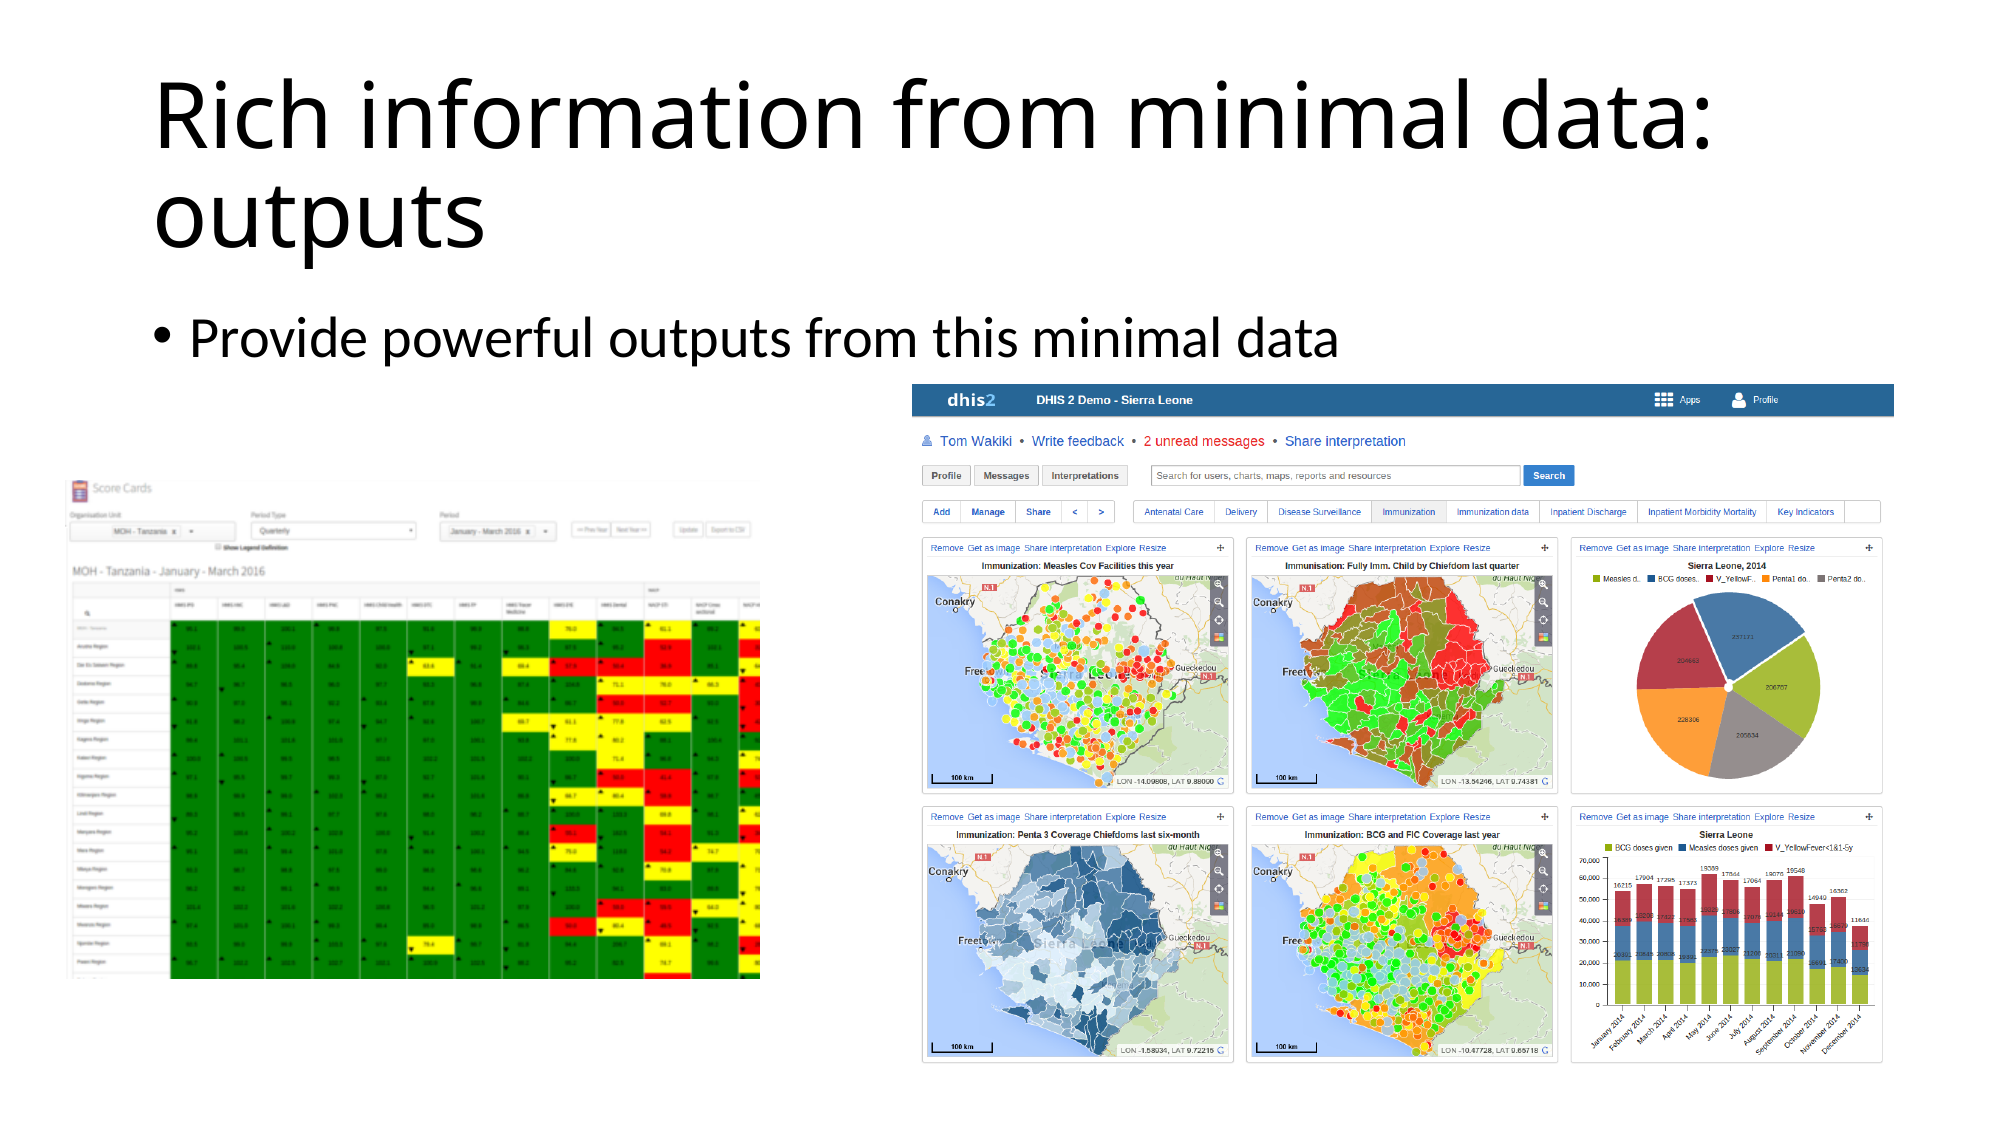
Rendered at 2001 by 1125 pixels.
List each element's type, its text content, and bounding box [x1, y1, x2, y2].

list Provide powerful outputs from this minimal data [137, 299, 1863, 1014]
picture [65, 480, 760, 979]
title Rich information from minimal data: outputs [137, 59, 1863, 278]
picture [912, 384, 1894, 1071]
